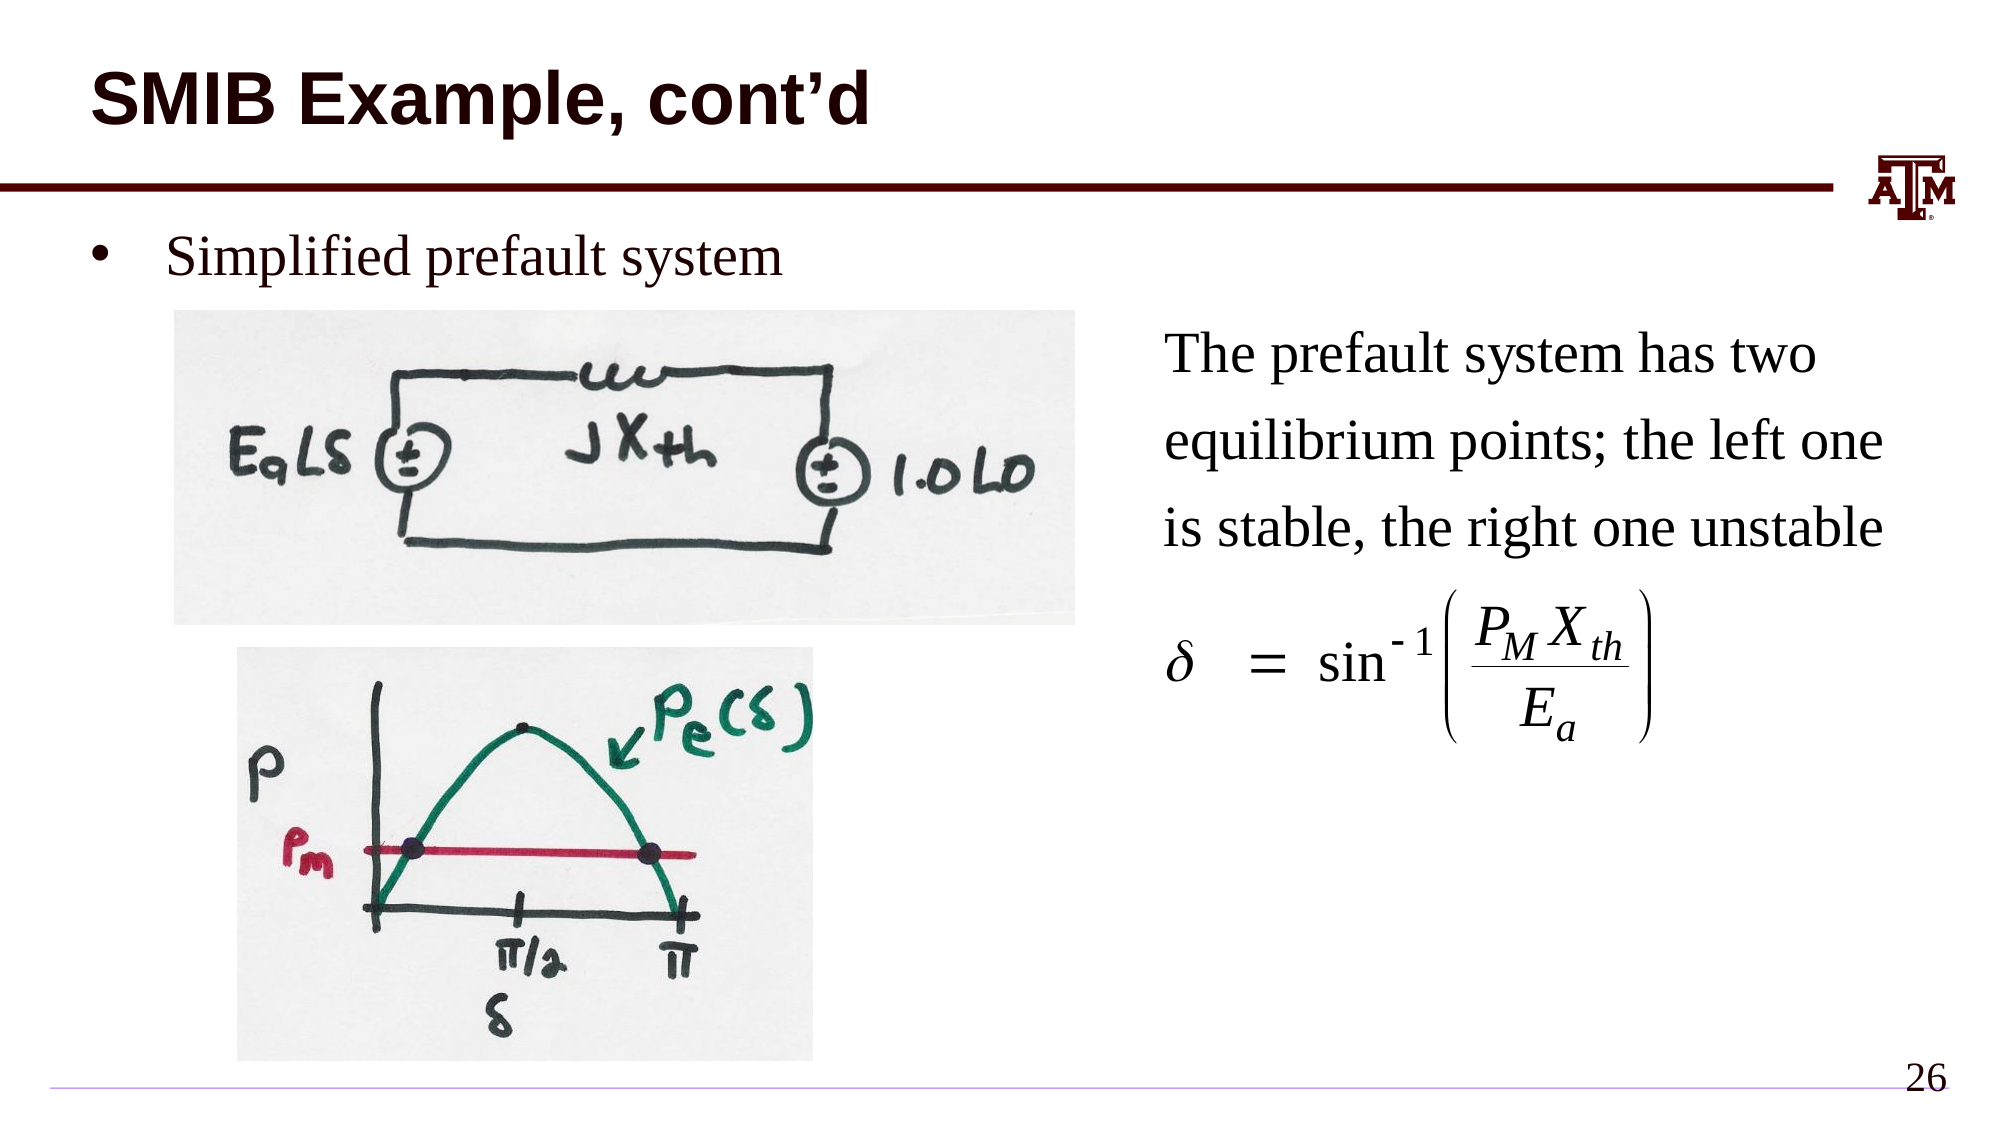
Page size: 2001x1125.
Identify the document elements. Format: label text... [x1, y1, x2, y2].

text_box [1162, 324, 1888, 751]
picture [237, 646, 813, 1061]
title SMIB Example, cont’d [74, 12, 1909, 188]
picture [174, 310, 1076, 626]
list Simplified prefault system [74, 209, 1929, 823]
picture [1856, 137, 1967, 238]
slide_number 25 [1862, 1037, 1963, 1113]
